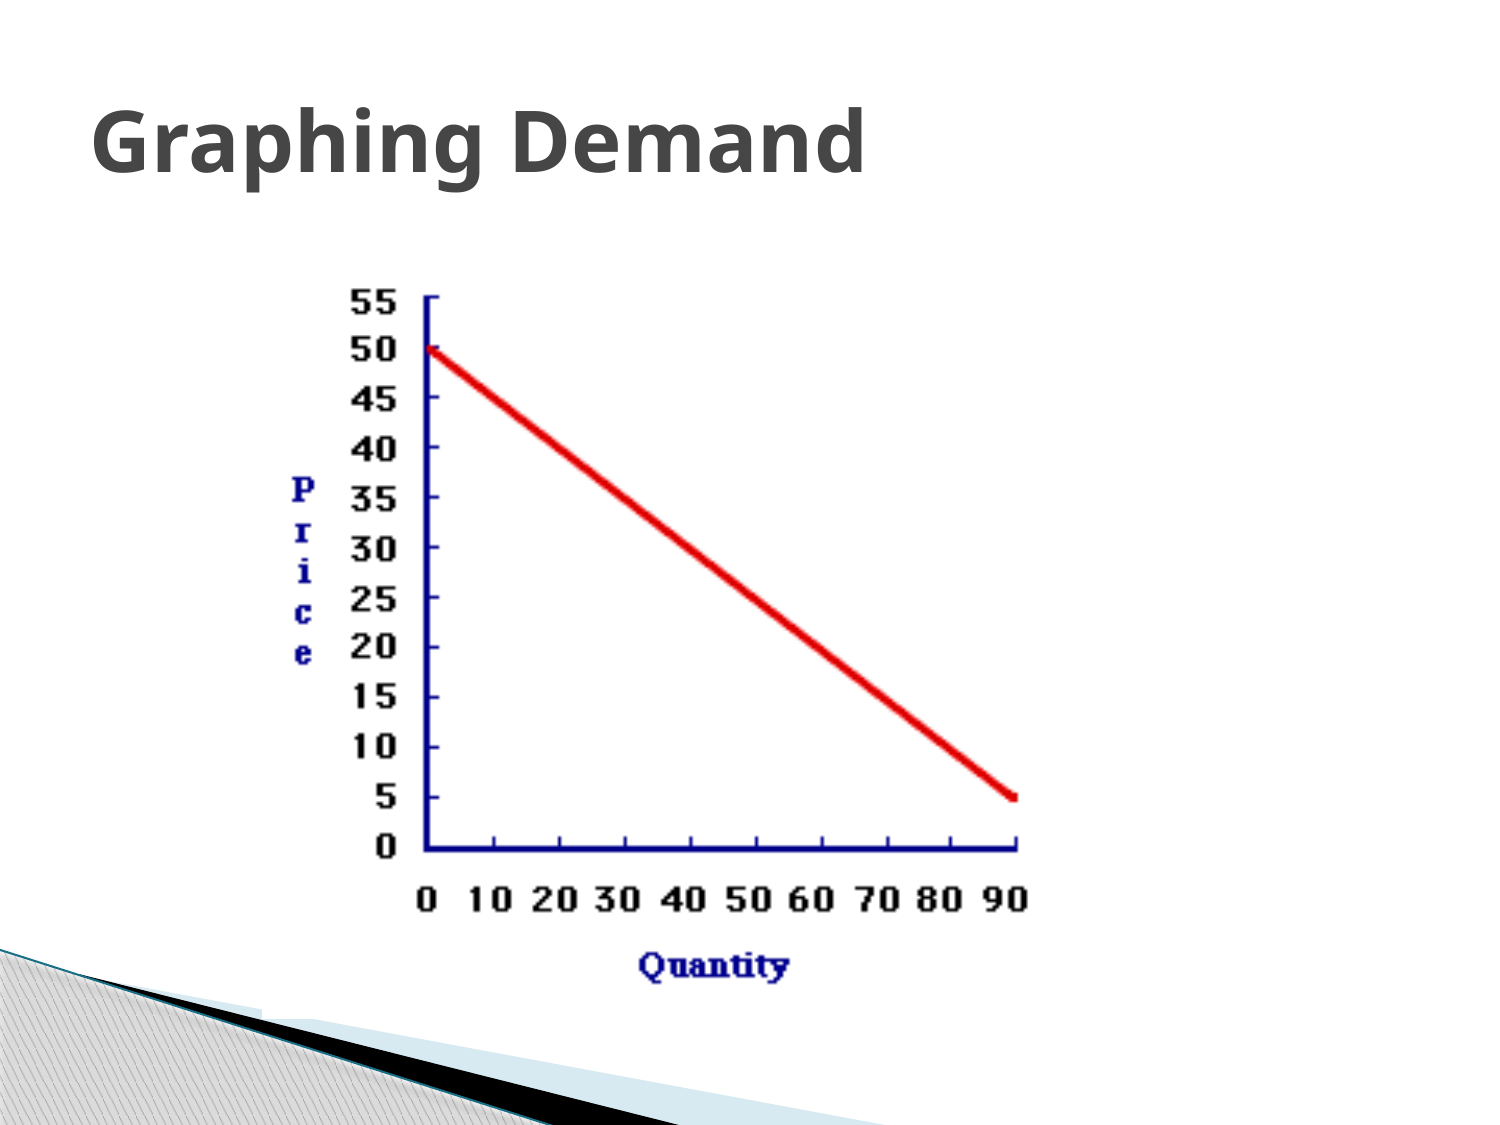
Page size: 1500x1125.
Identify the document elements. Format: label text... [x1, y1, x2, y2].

title Graphing Demand [75, 45, 1425, 233]
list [262, 237, 1076, 1019]
